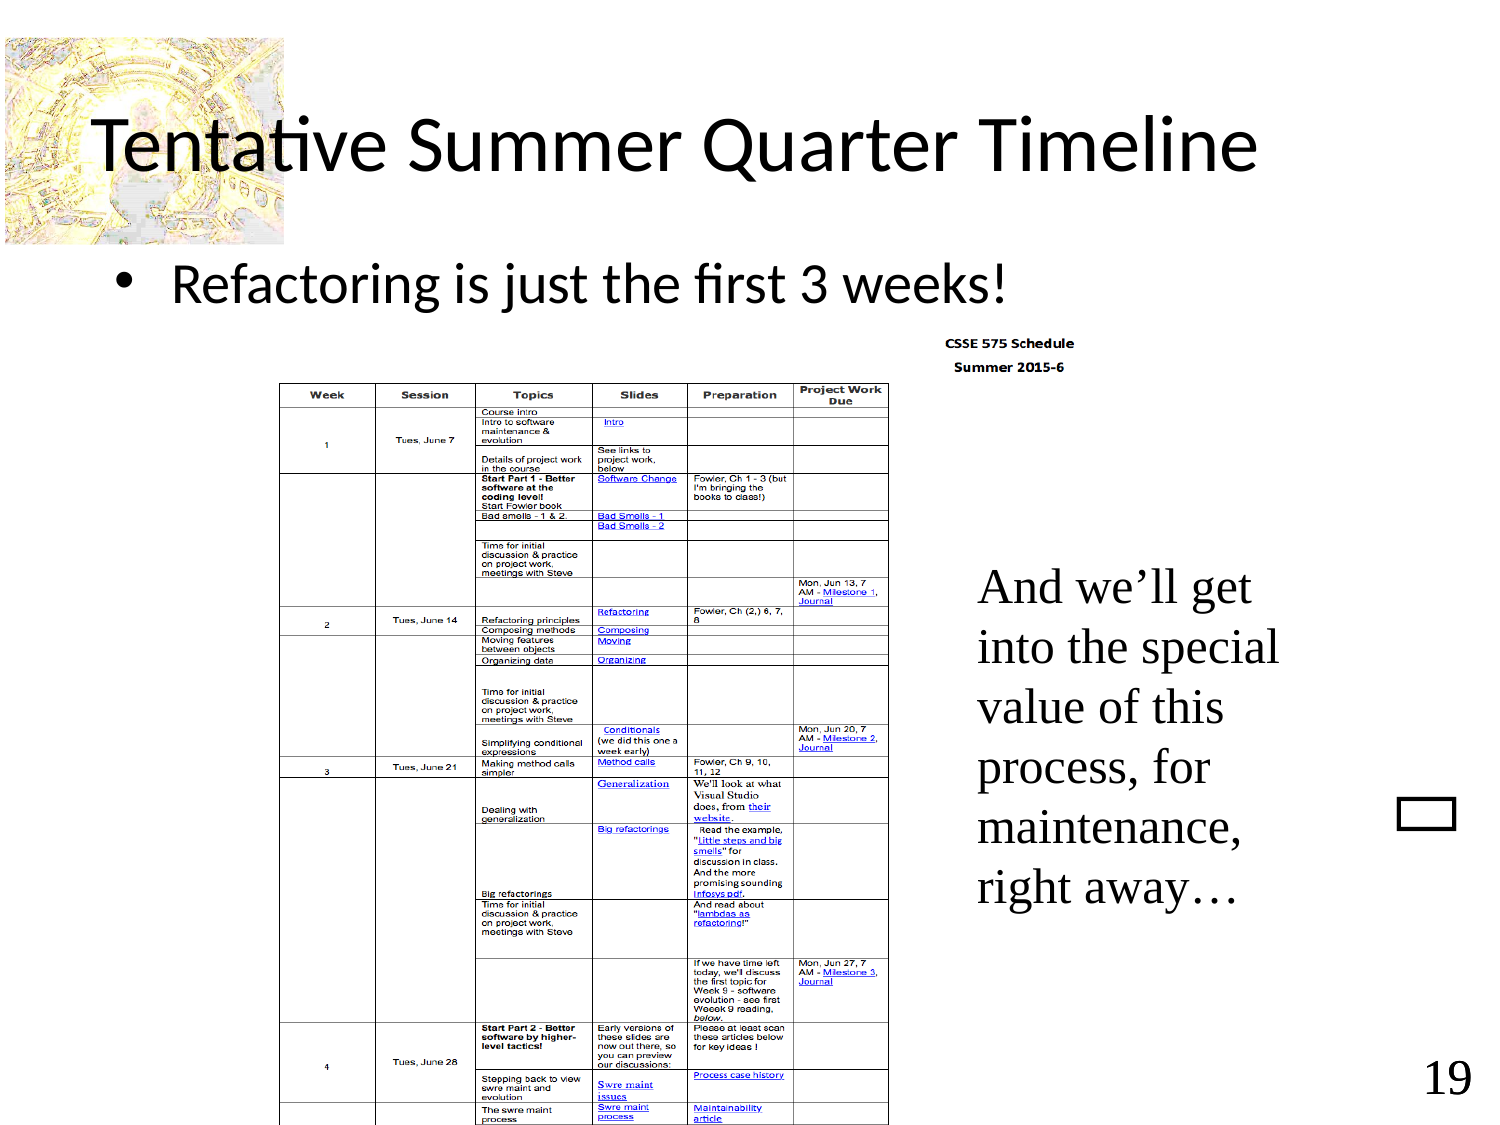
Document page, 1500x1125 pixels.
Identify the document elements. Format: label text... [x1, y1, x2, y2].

picture [272, 333, 1088, 1125]
title Tentative Summer Quarter Timeline [75, 45, 1425, 233]
text_box And we’ll get into the special value of this process, for maintenance, right away… [1092, 546, 1338, 921]
picture [5, 37, 284, 245]
list Refactoring is just the first 3 weeks! [99, 237, 1450, 980]
text_box  [1356, 774, 1488, 873]
